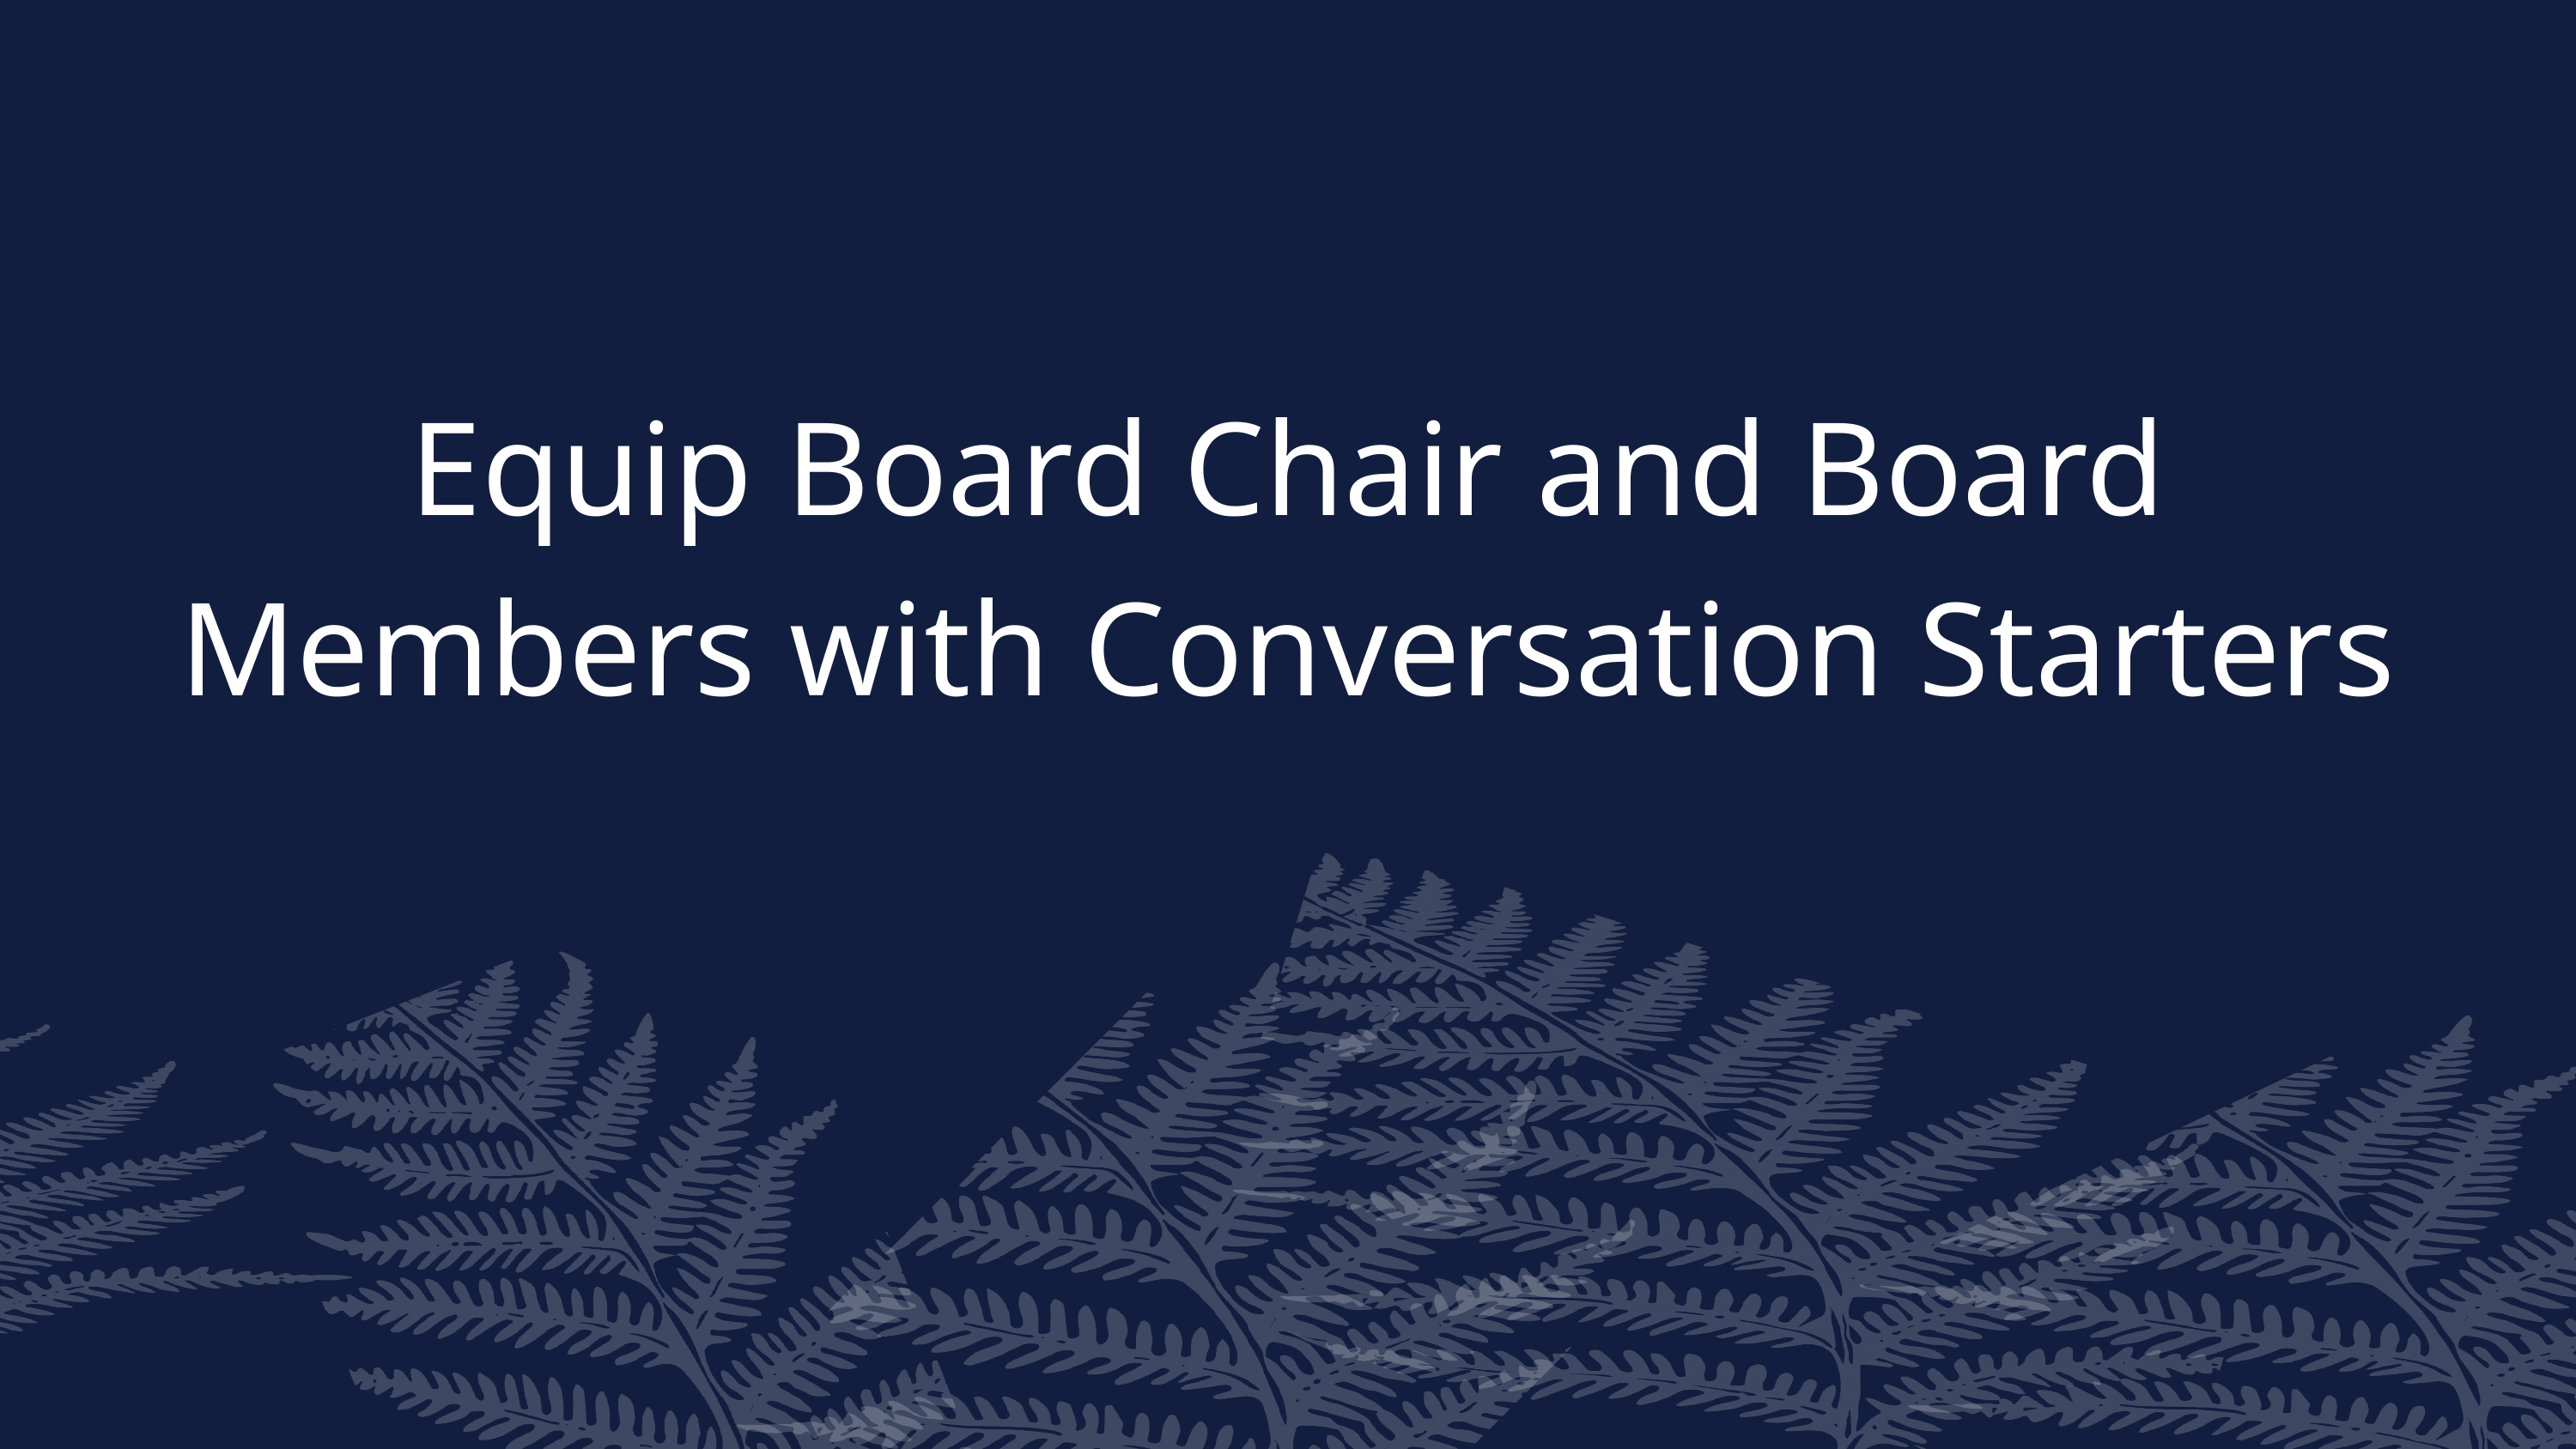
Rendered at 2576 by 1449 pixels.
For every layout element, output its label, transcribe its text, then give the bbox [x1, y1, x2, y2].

text_box [0, 921, 353, 1449]
text_box Equip Board Chair and Board Members with Conversation Starters [144, 361, 2432, 721]
text_box [893, 800, 1455, 1449]
text_box [1163, 832, 2225, 1449]
text_box [231, 869, 973, 1449]
text_box [1788, 939, 2576, 1449]
